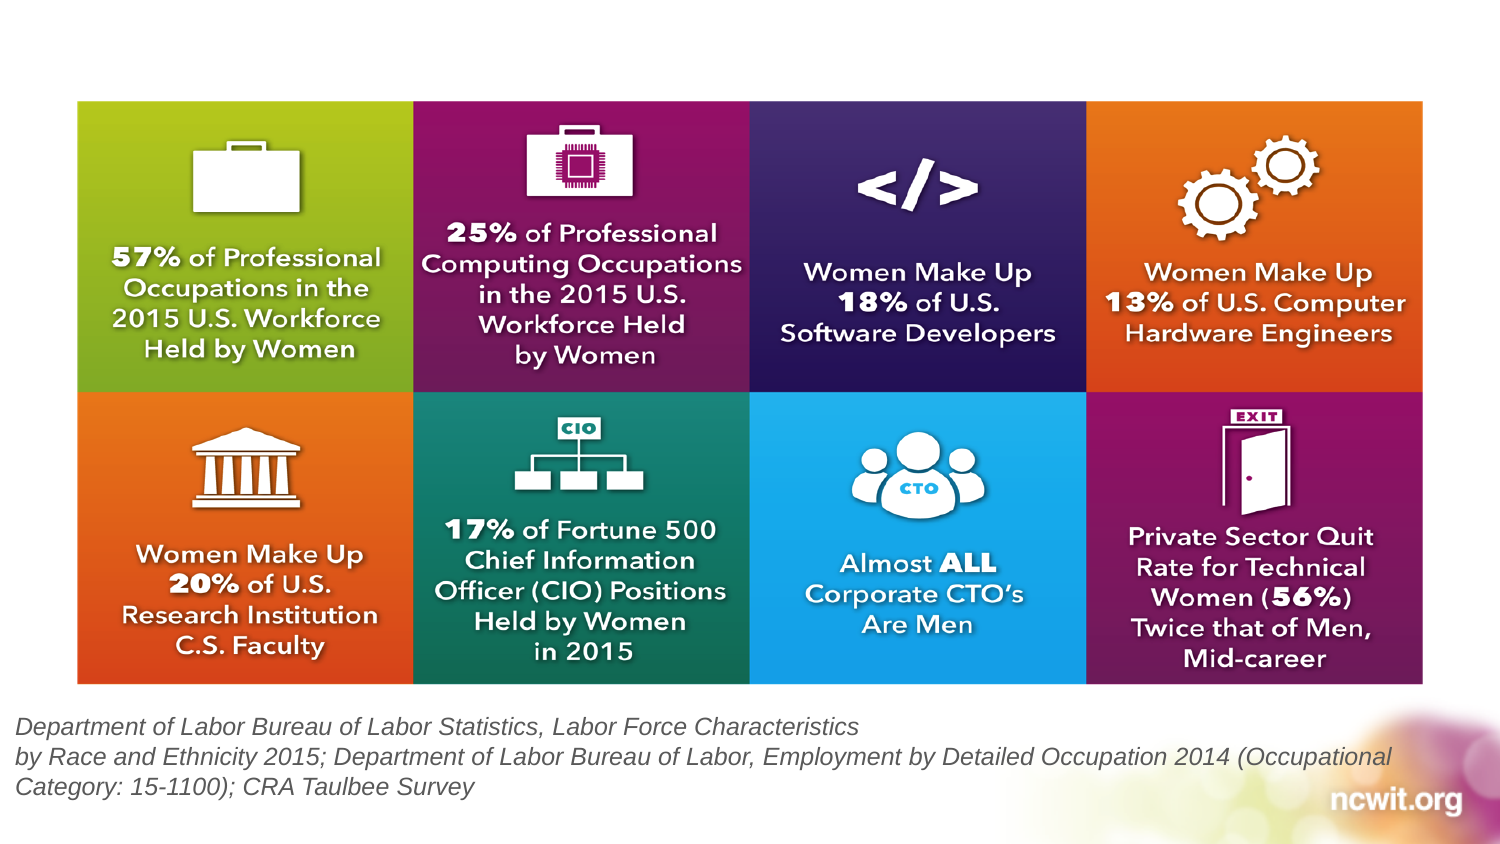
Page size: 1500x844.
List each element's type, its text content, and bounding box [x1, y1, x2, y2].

picture [0, 0, 1500, 844]
text_box Department of Labor Bureau of Labor Statistics, Labor Force Characteristics by Race and Ethnicity 2015; Department of Labor Bureau of Labor, Employment by Detailed Occupation 2014 (Occupational Category: 15-1100); CRA Taulbee Survey [3, 705, 1413, 837]
